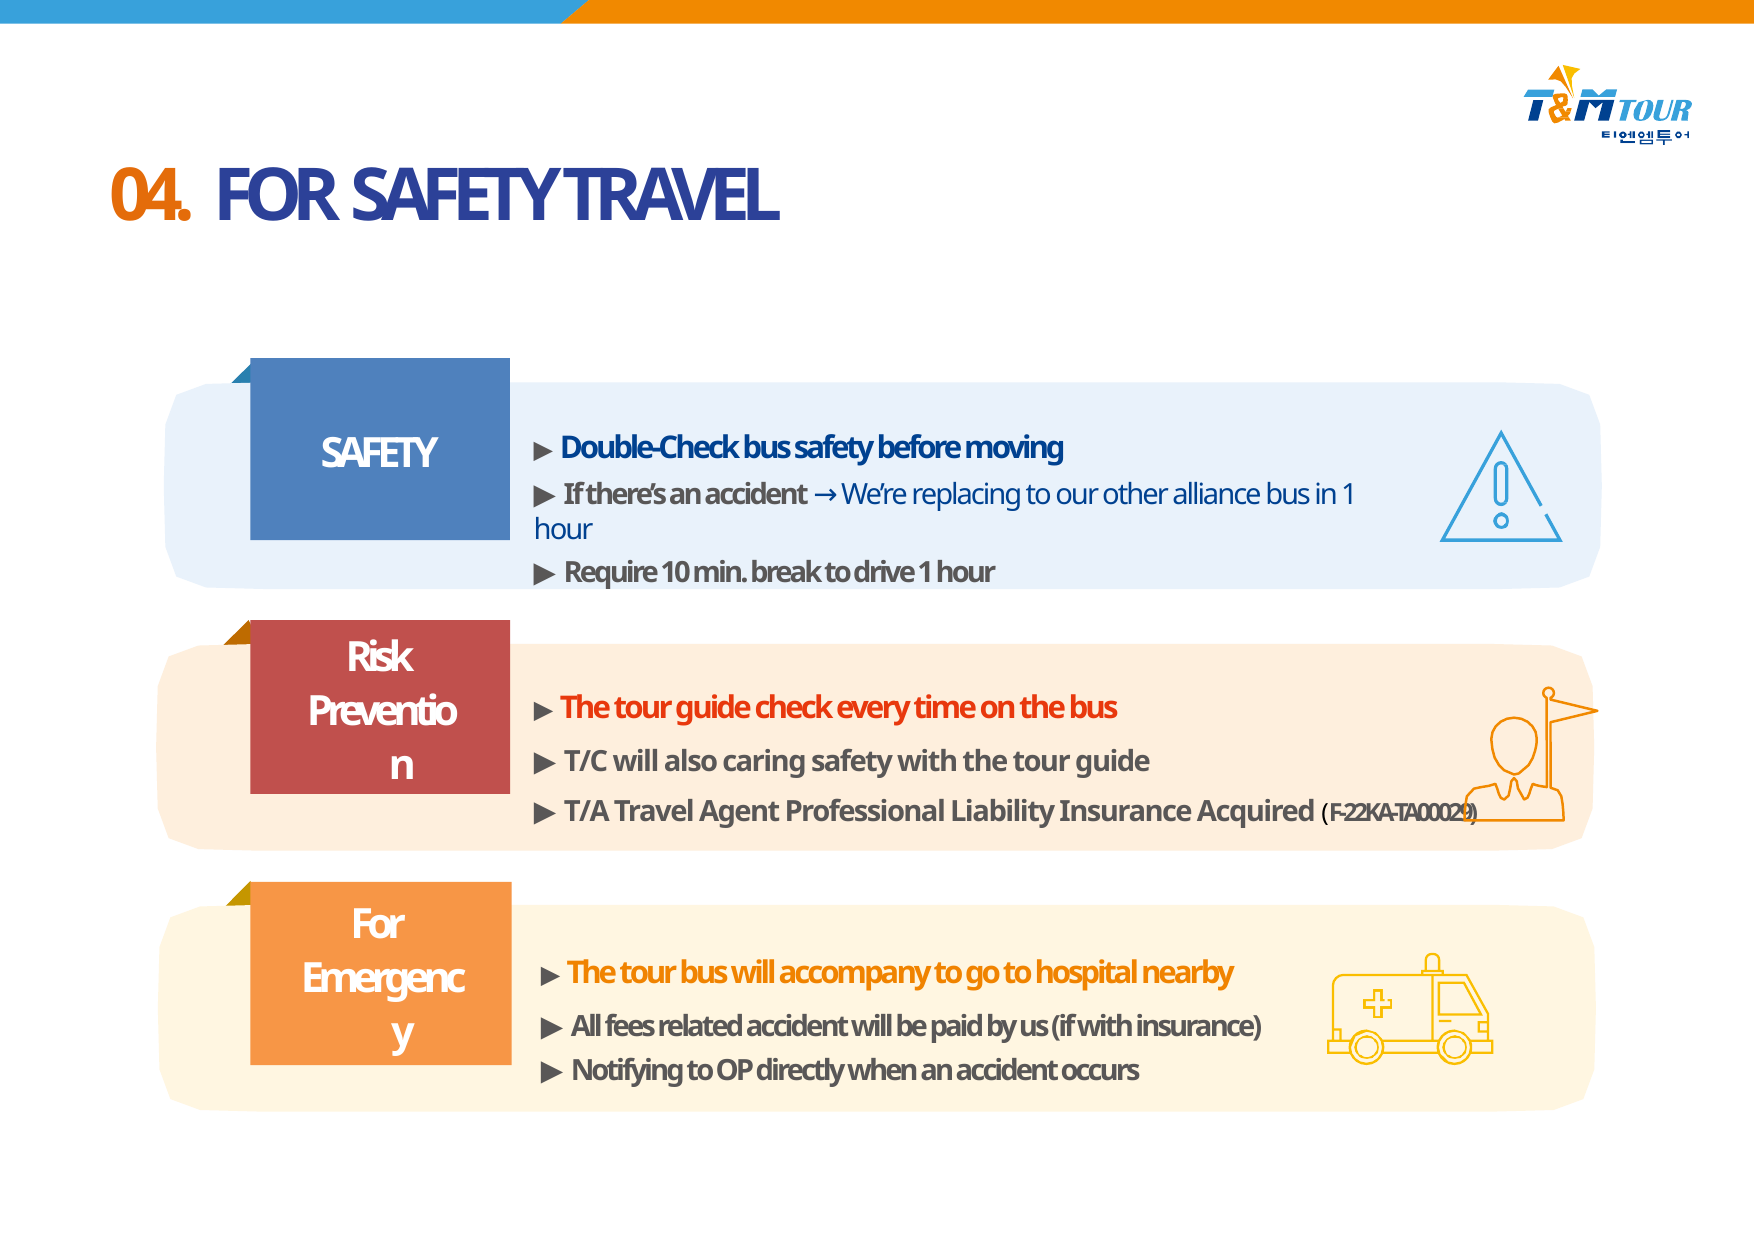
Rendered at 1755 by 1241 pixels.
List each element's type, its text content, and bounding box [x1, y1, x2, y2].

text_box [1326, 952, 1494, 1066]
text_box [1601, 129, 1689, 145]
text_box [155, 619, 1595, 851]
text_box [157, 880, 1597, 1112]
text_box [1439, 429, 1564, 543]
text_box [163, 358, 1603, 590]
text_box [0, 0, 1755, 24]
title 04. FOR SAFETY TRAVEL [107, 145, 803, 355]
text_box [1523, 64, 1693, 124]
